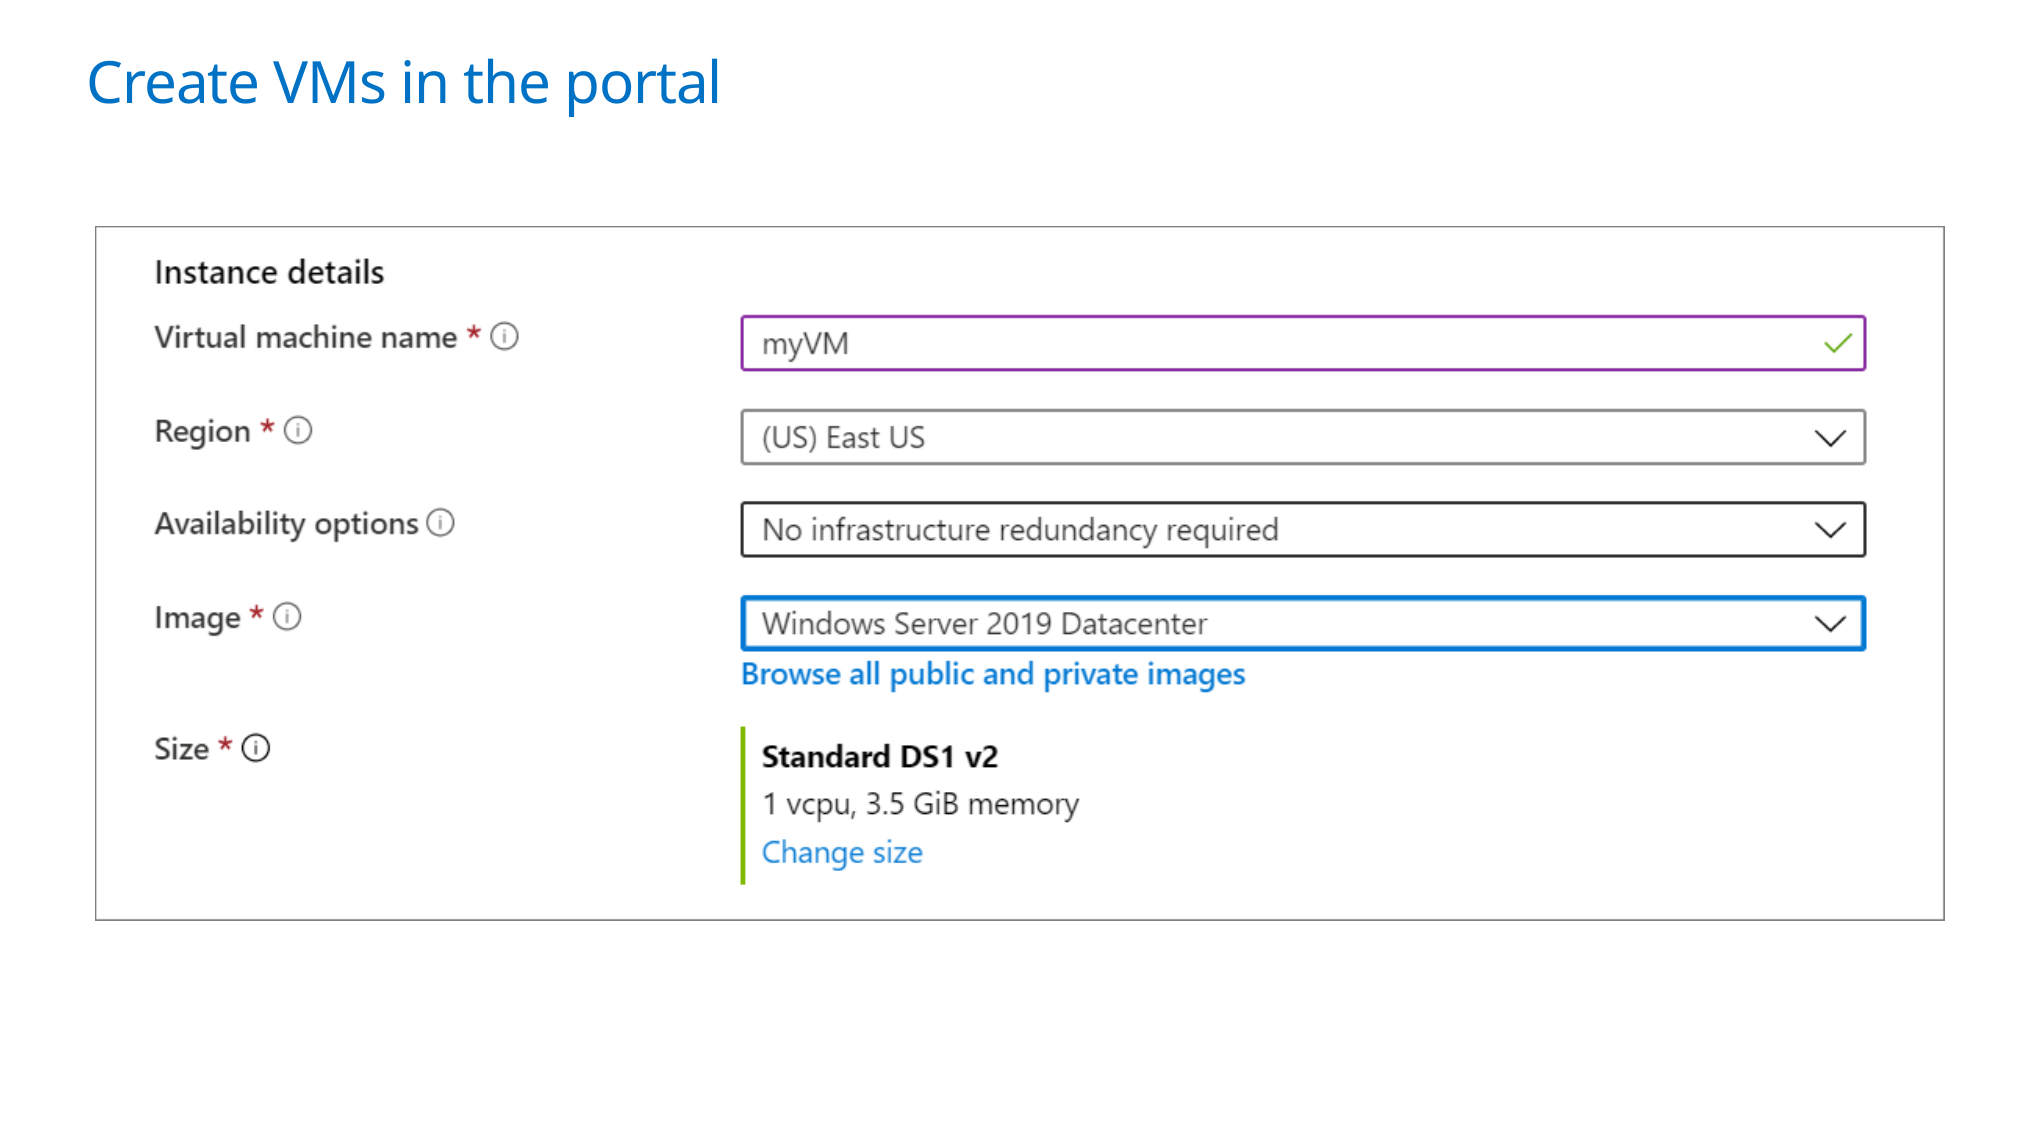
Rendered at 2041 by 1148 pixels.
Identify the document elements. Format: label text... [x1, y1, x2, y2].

picture [95, 226, 1945, 921]
title Create VMs in the portal [86, 38, 1953, 164]
